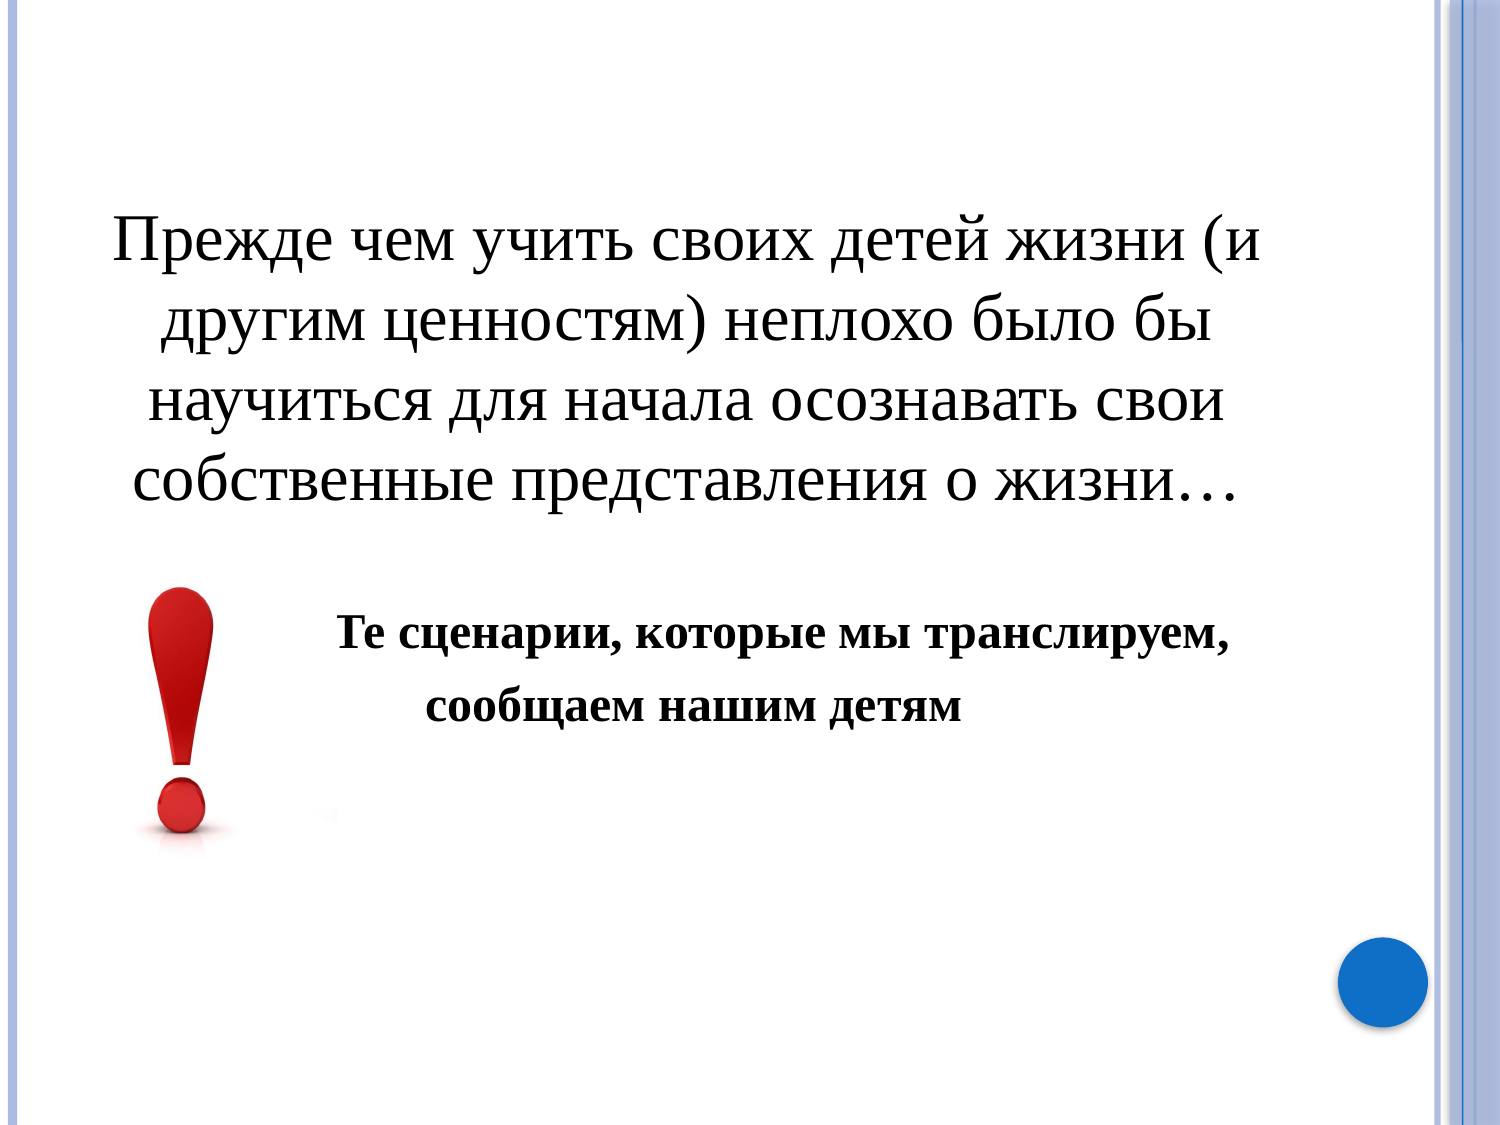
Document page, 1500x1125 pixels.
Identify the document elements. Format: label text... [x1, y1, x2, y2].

list Прежде чем учить своих детей жизни (и другим ценностям) неплохо было бы научиться для начала осознавать свои собственные представления о жизни… Те сценарии, которые мы транслируем, сообщаем нашим детям [75, 113, 1300, 1062]
picture [28, 550, 338, 882]
